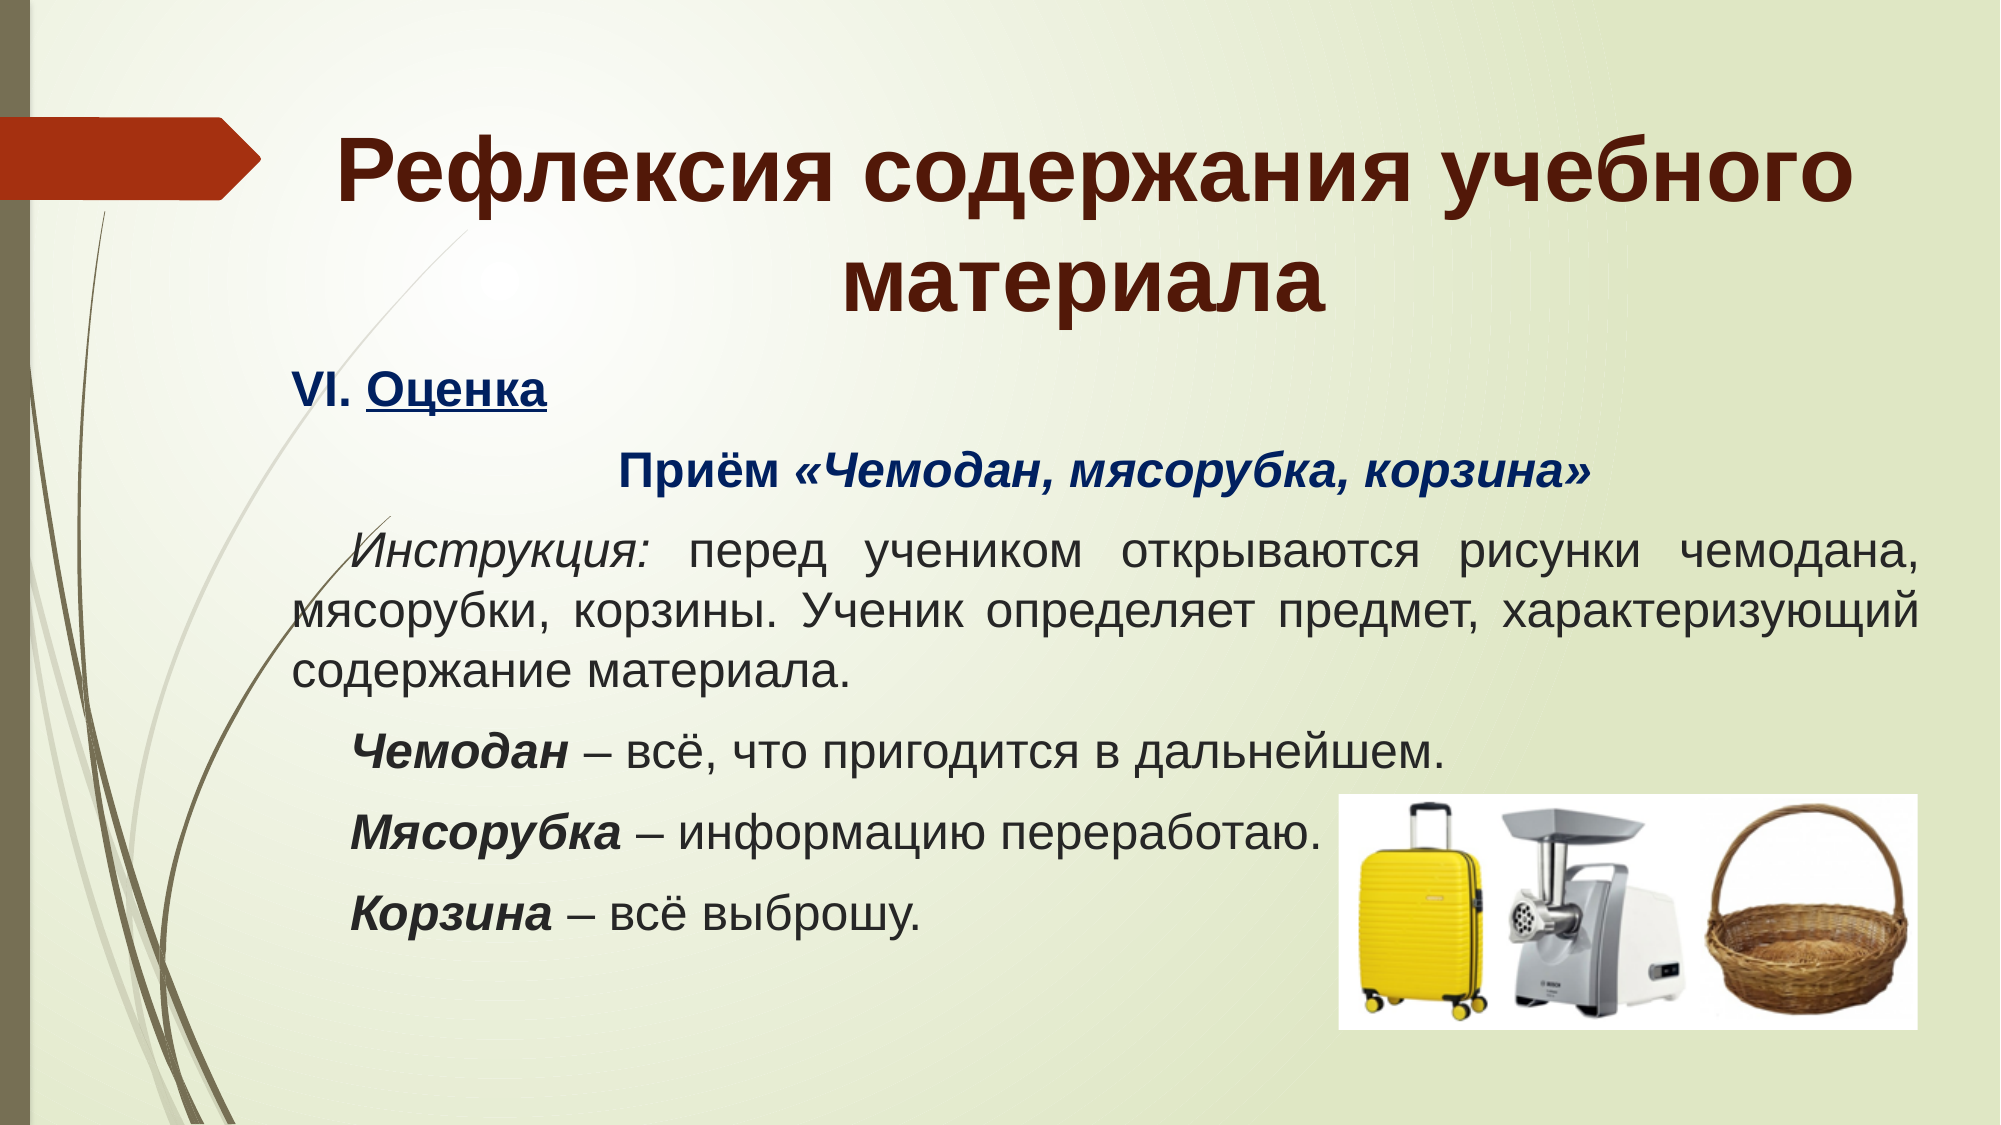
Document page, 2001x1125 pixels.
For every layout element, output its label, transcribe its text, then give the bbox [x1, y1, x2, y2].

list VI. Оценка Приём «Чемодан, мясорубка, корзина» Инструкция: перед учеником открываются рисунки чемодана, мясорубки, корзины. Ученик определяет предмет, характеризующий содержание материала. Чемодан – всё, что пригодится в дальнейшем. Мясорубка – информацию переработаю. Корзина – всё выброшу. [276, 348, 1936, 1046]
picture [1338, 794, 1918, 1031]
title Рефлексия содержания учебного материала [304, 102, 1888, 313]
